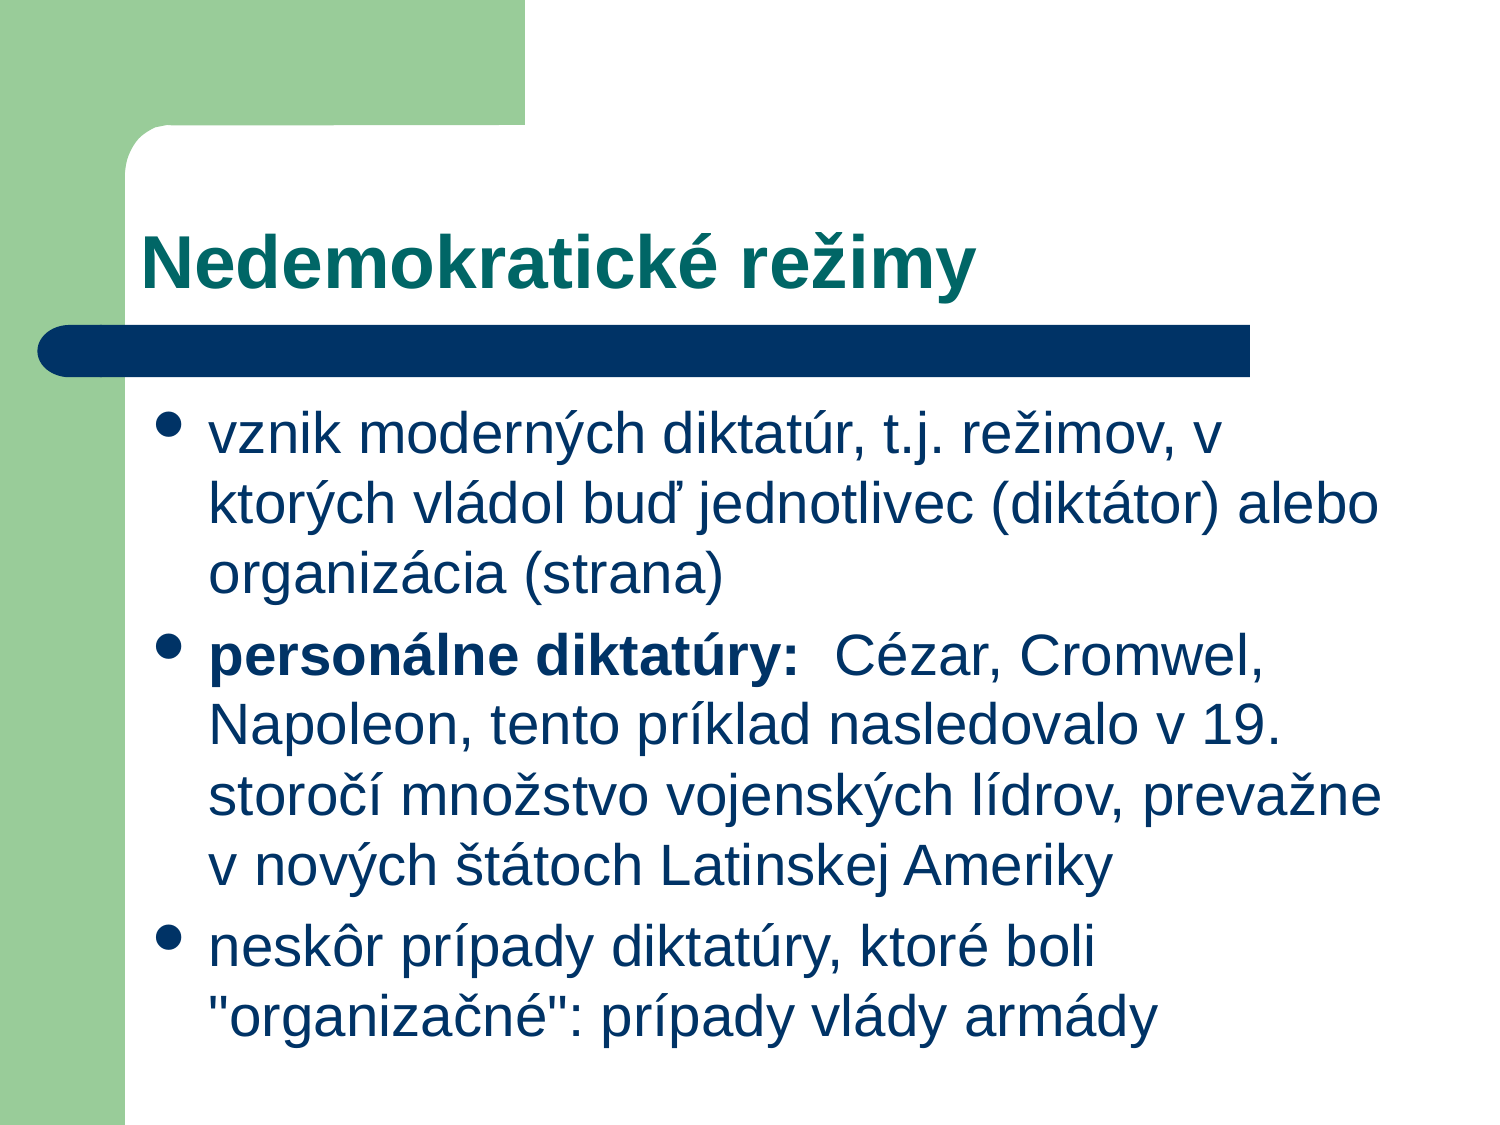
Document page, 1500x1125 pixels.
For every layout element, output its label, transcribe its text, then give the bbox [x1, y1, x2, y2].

list vznik moderných diktatúr, t.j. režimov, v ktorých vládol buď jednotlivec (diktátor) alebo organizácia (strana) personálne diktatúry: Cézar, Cromwel, Napoleon, tento príklad nasledovalo v 19. storočí množstvo vojenských lídrov, prevažne v nových štátoch Latinskej Ameriky neskôr prípady diktatúry, ktoré boli "organizačné": prípady vlády armády [137, 387, 1400, 1125]
title Nedemokratické režimy [125, 125, 1425, 313]
